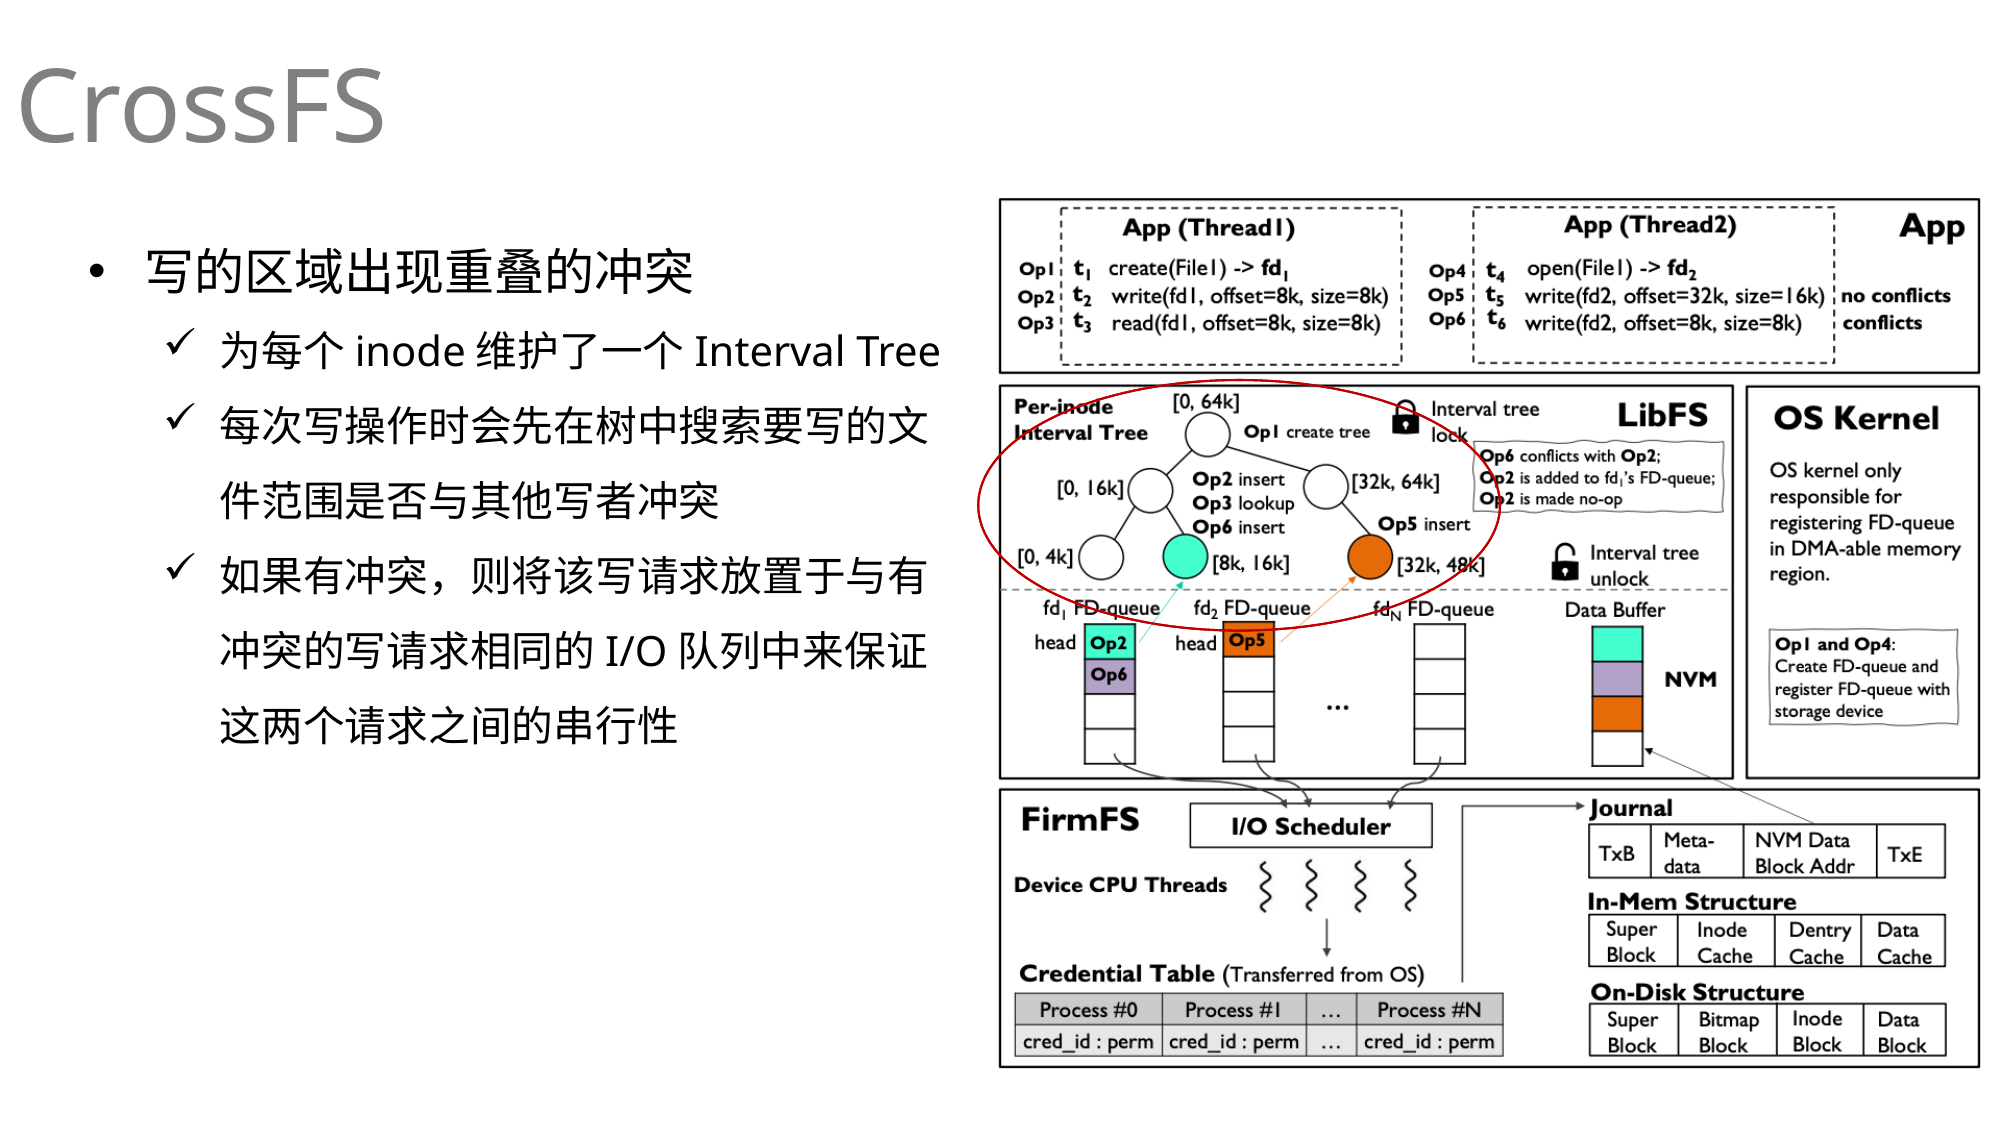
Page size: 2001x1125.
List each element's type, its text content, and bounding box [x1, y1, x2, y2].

title CrossFS [0, 0, 1500, 173]
text_box 写的区域出现重叠的冲突 为每个inode维护了一个Interval Tree 每次写操作时会先在树中搜索要写的文件范围是否与其他写者冲突 如果有冲突，则将该写请求放置于与有冲突的写请求相同的I/O队列中来保证这两个请求之间的串行性 [73, 202, 972, 928]
picture [972, 172, 2000, 1089]
